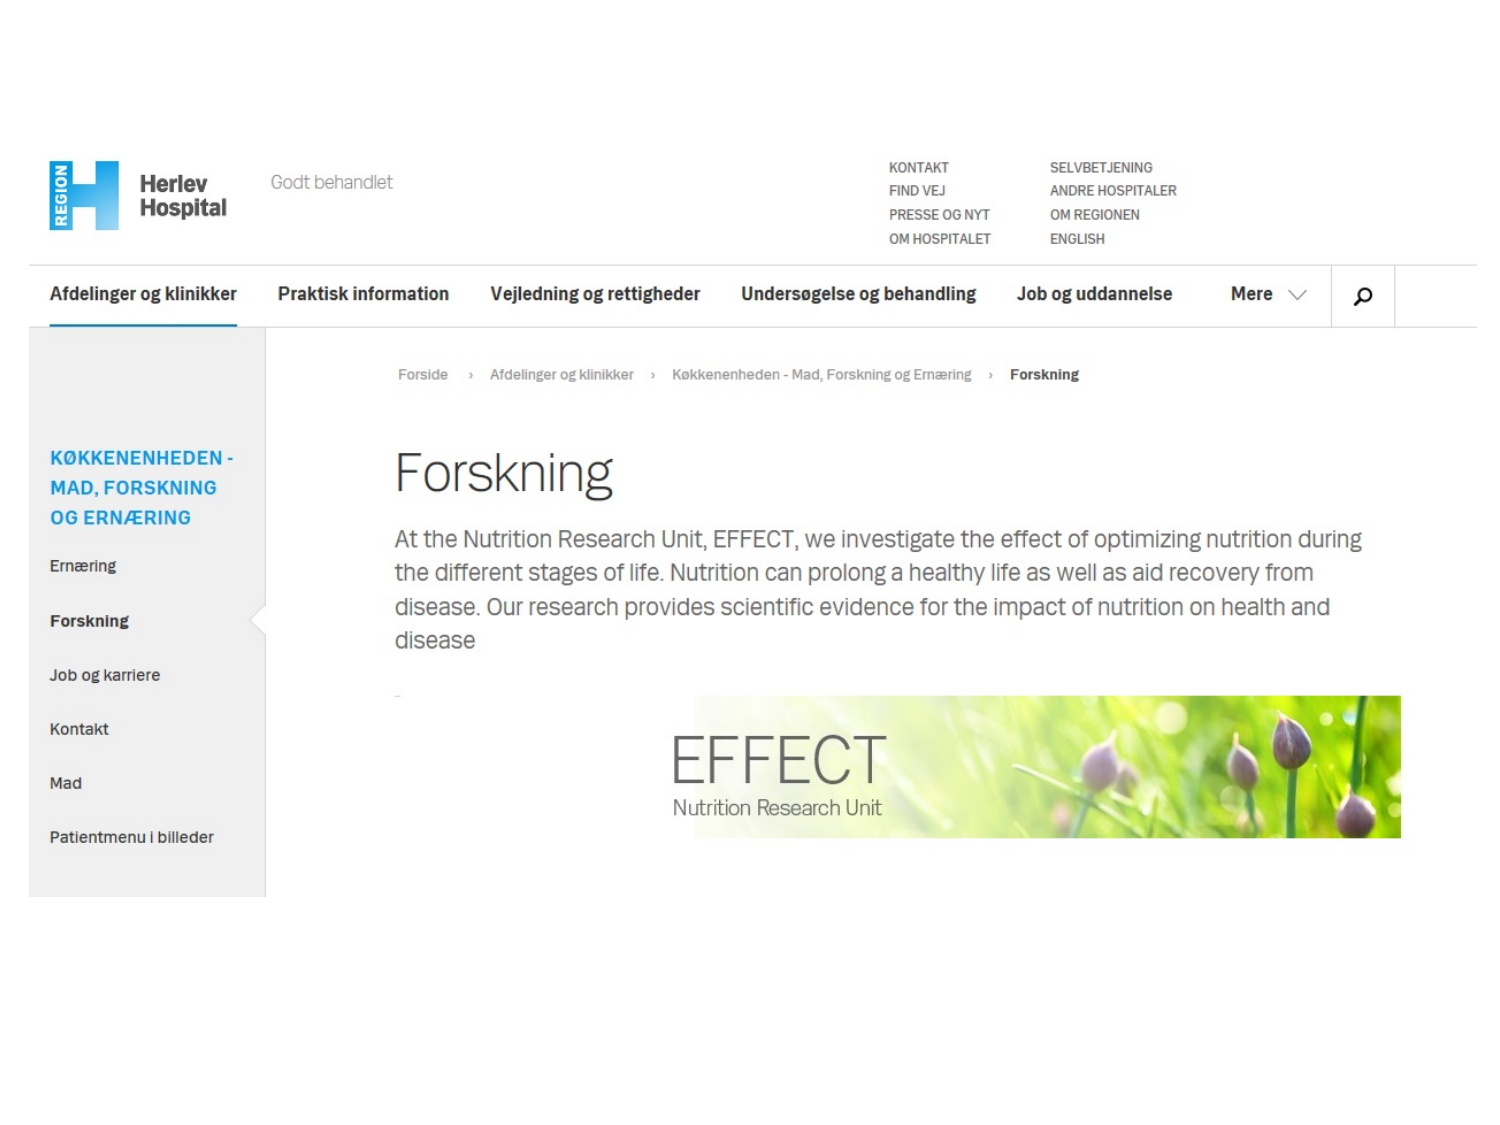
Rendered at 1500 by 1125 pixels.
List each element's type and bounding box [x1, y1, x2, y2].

picture [29, 136, 1477, 898]
